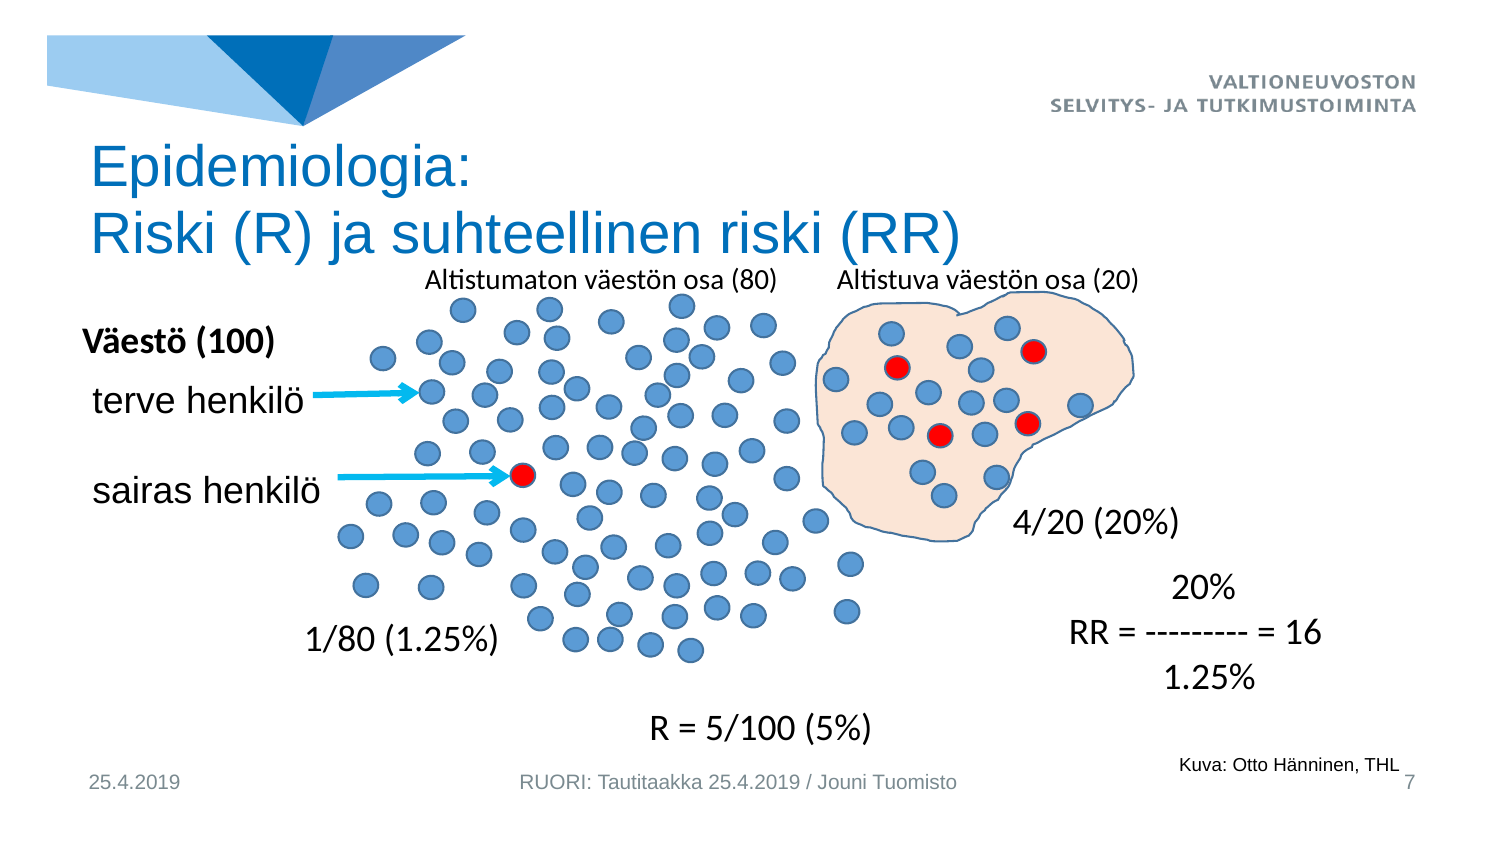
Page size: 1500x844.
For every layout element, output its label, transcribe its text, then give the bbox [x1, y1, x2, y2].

text_box [421, 491, 442, 515]
text_box [415, 441, 440, 466]
slide_number 7 [1352, 767, 1416, 796]
text_box [628, 566, 653, 590]
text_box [447, 252, 1202, 542]
text_box [664, 574, 690, 598]
text_box Väestö (100) [67, 308, 292, 369]
text_box [370, 346, 396, 371]
text_box [662, 605, 688, 629]
text_box [678, 638, 704, 663]
footer RUORI: Tautitaakka 25.4.2019 / Jouni Tuomisto [454, 767, 1022, 796]
text_box [366, 492, 392, 516]
text_box [598, 627, 623, 652]
text_box [741, 604, 766, 628]
text_box [466, 550, 492, 567]
text_box [542, 550, 568, 564]
text_box [573, 555, 598, 579]
text_box [511, 574, 537, 598]
text_box [638, 633, 663, 657]
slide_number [88, 767, 225, 796]
text_box [393, 523, 419, 547]
text_box [565, 582, 590, 607]
text_box [656, 550, 680, 558]
text_box [834, 600, 860, 624]
text_box R = 5/100 (5%) [634, 695, 933, 756]
text_box [338, 524, 364, 549]
text_box [701, 561, 727, 586]
picture [1051, 75, 1416, 112]
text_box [312, 392, 420, 396]
title Epidemiologia: Riski (R) ja suhteellinen riski (RR) [75, 142, 1426, 258]
text_box 1/80 (1.25%) [289, 606, 537, 667]
text_box terve henkilö sairas henkilö [77, 368, 336, 518]
text_box [601, 550, 626, 559]
text_box [838, 552, 863, 576]
text_box [704, 596, 730, 620]
text_box [418, 575, 444, 600]
text_box [563, 627, 589, 652]
text_box [607, 602, 632, 627]
text_box [745, 561, 771, 585]
text_box [780, 567, 805, 591]
text_box [765, 550, 785, 555]
text_box [528, 607, 553, 631]
text_box [419, 380, 442, 404]
text_box 20% RR = --------- = 16 1.25% [1054, 554, 1353, 705]
text_box Kuva: Otto Hänninen, THL [1164, 744, 1415, 783]
text_box [353, 573, 379, 598]
text_box [416, 330, 442, 354]
text_box [429, 531, 452, 555]
